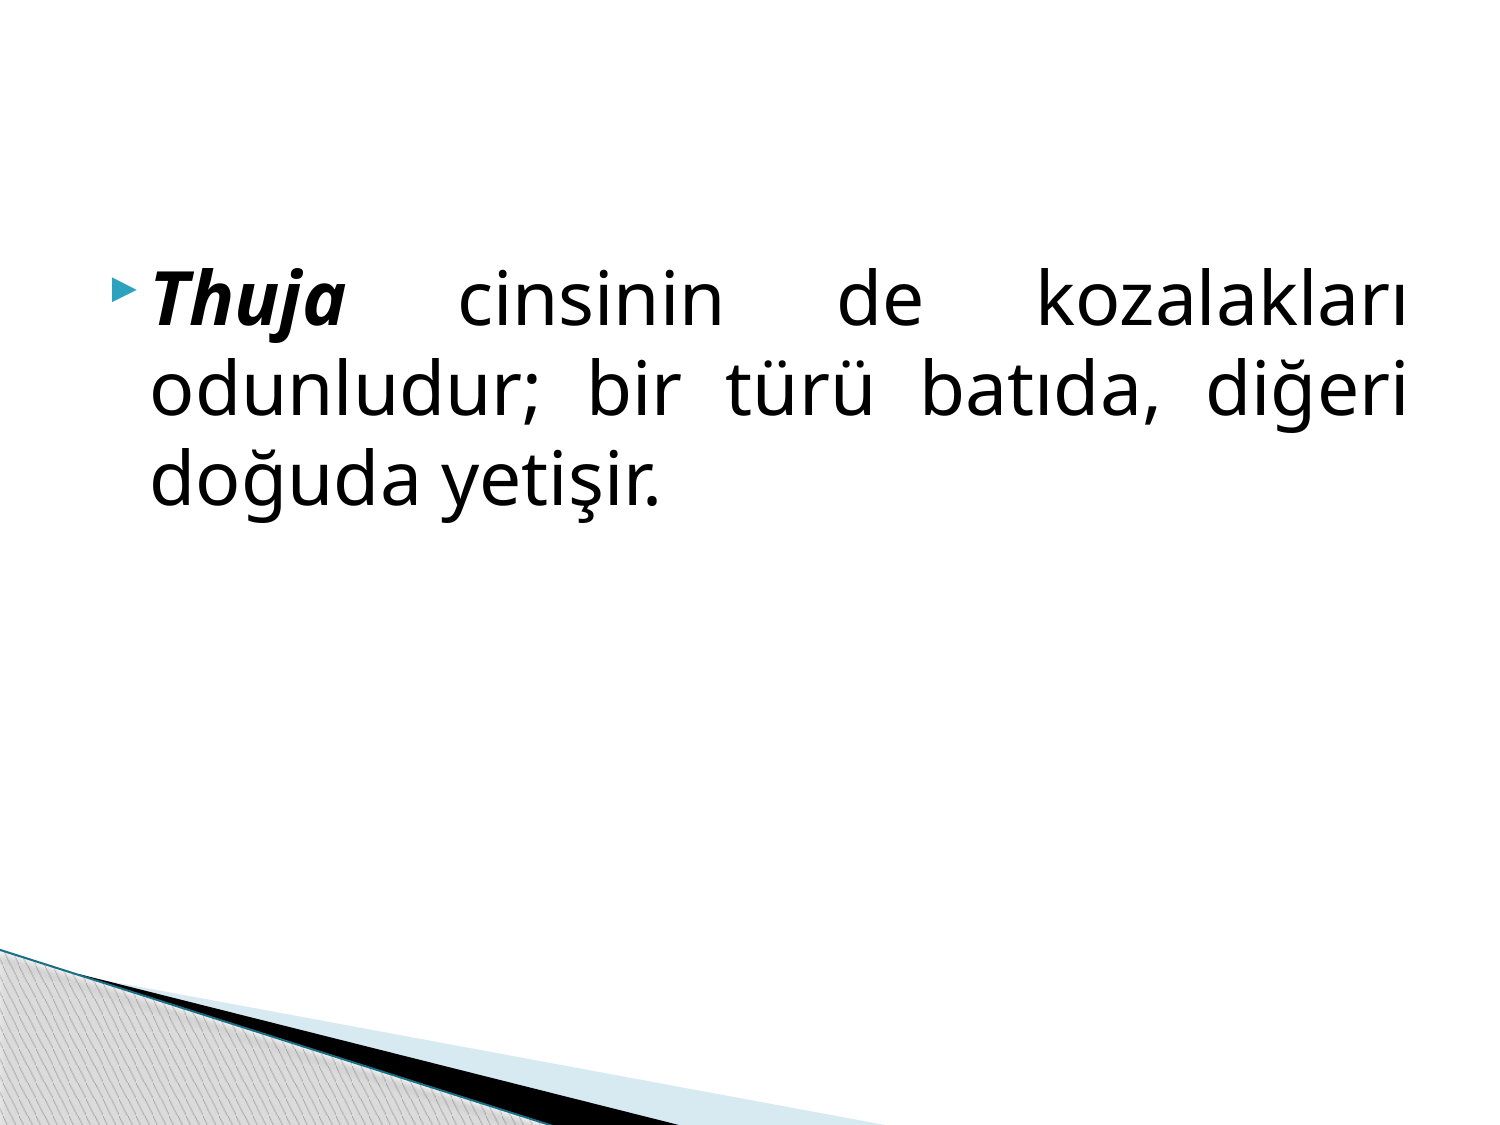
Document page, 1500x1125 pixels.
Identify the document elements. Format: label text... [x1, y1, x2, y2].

list Thuja cinsinin de kozalakları odunludur; bir türü batıda, diğeri doğuda yetişir. [75, 243, 1425, 986]
